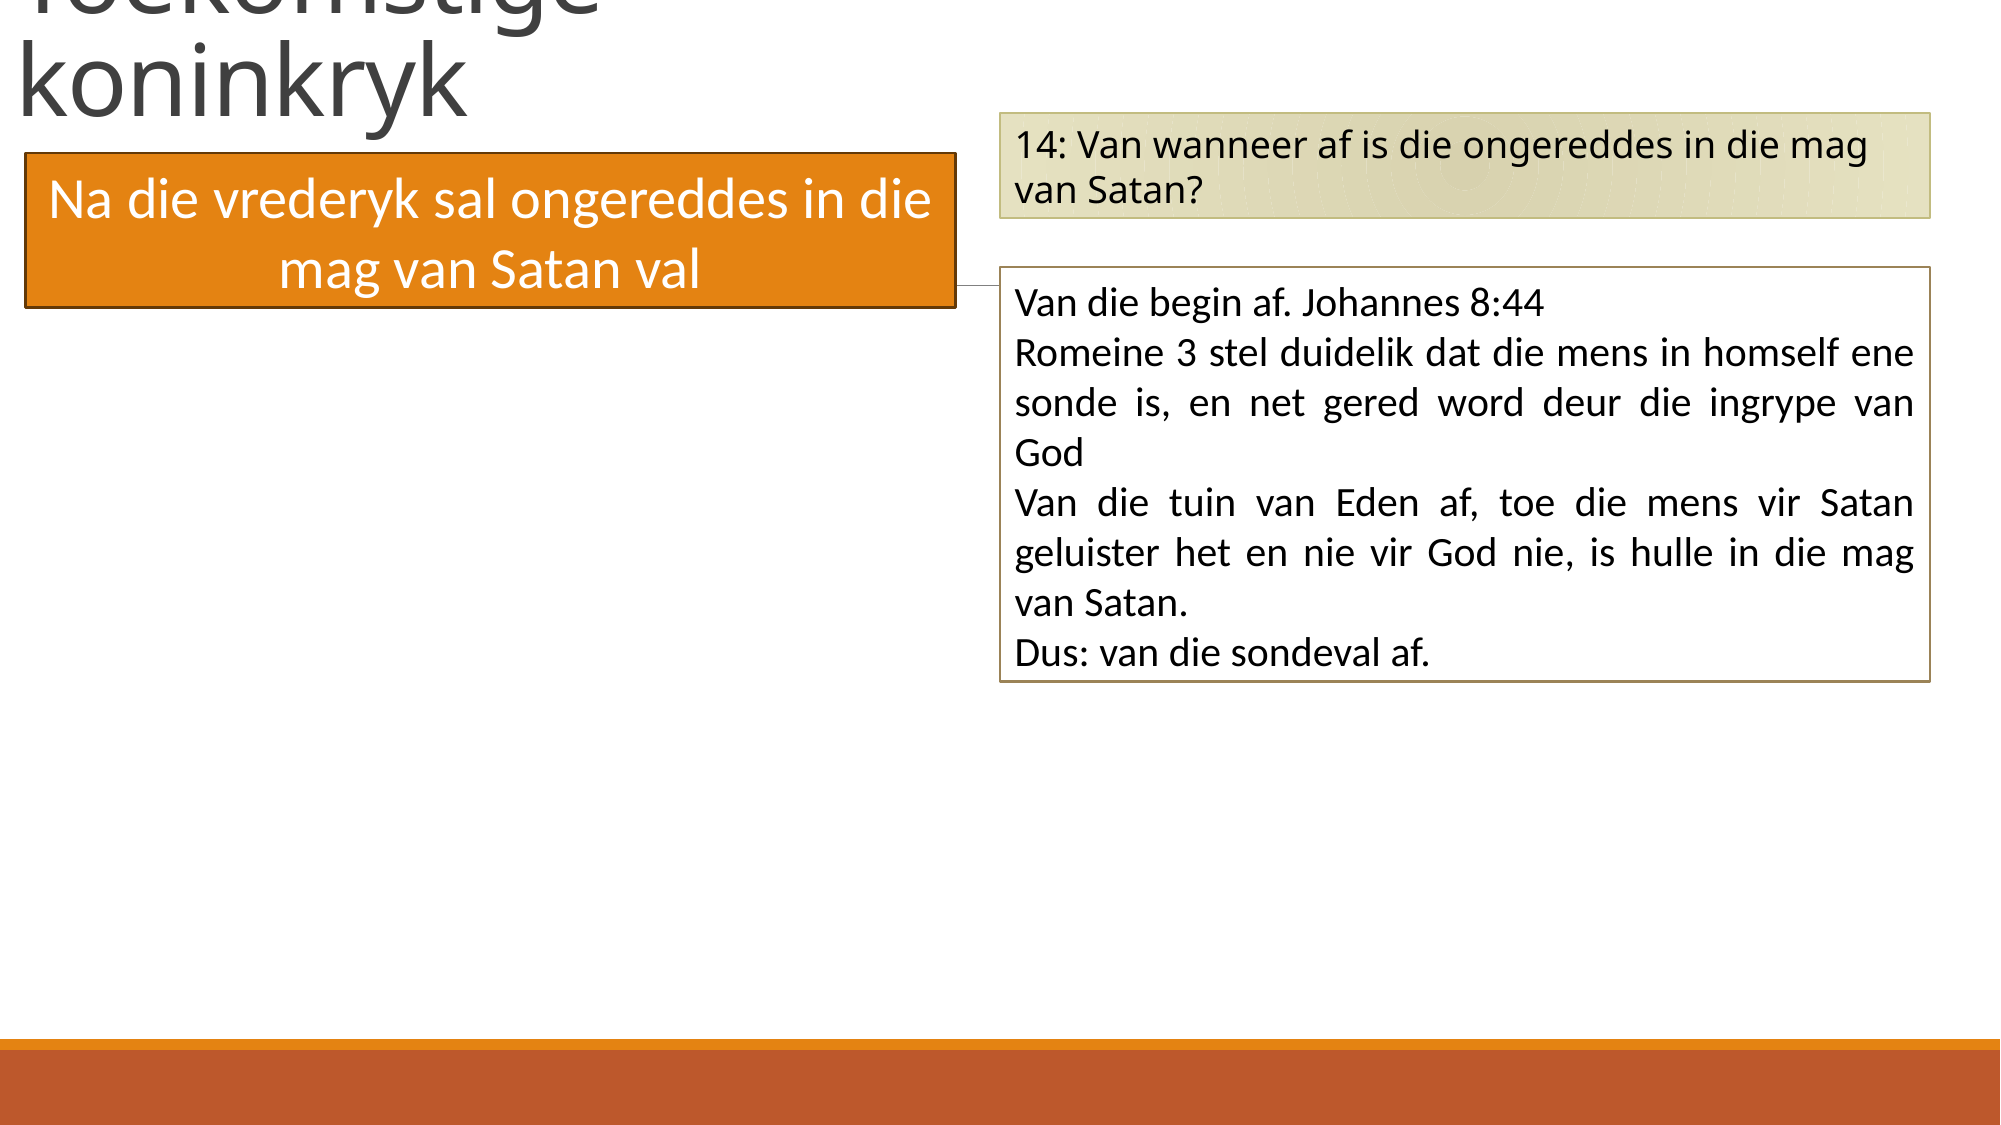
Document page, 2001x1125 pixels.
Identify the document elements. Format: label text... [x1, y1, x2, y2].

title Toekomstige koninkryk [0, 0, 930, 144]
text_box 14: Van wanneer af is die ongereddes in die mag van Satan? [999, 112, 1931, 219]
text_box Van die begin af. Johannes 8:44 Romeine 3 stel duidelik dat die mens in homself ene sonde is, en net gered word deur die ingrype van God Van die tuin van Eden af, toe die mens vir Satan geluister het en nie vir God nie, is hulle in die mag van Satan. Dus: van die sondeval af. [999, 266, 1931, 683]
text_box Na die vrederyk sal ongereddes in die mag van Satan val [24, 152, 957, 309]
